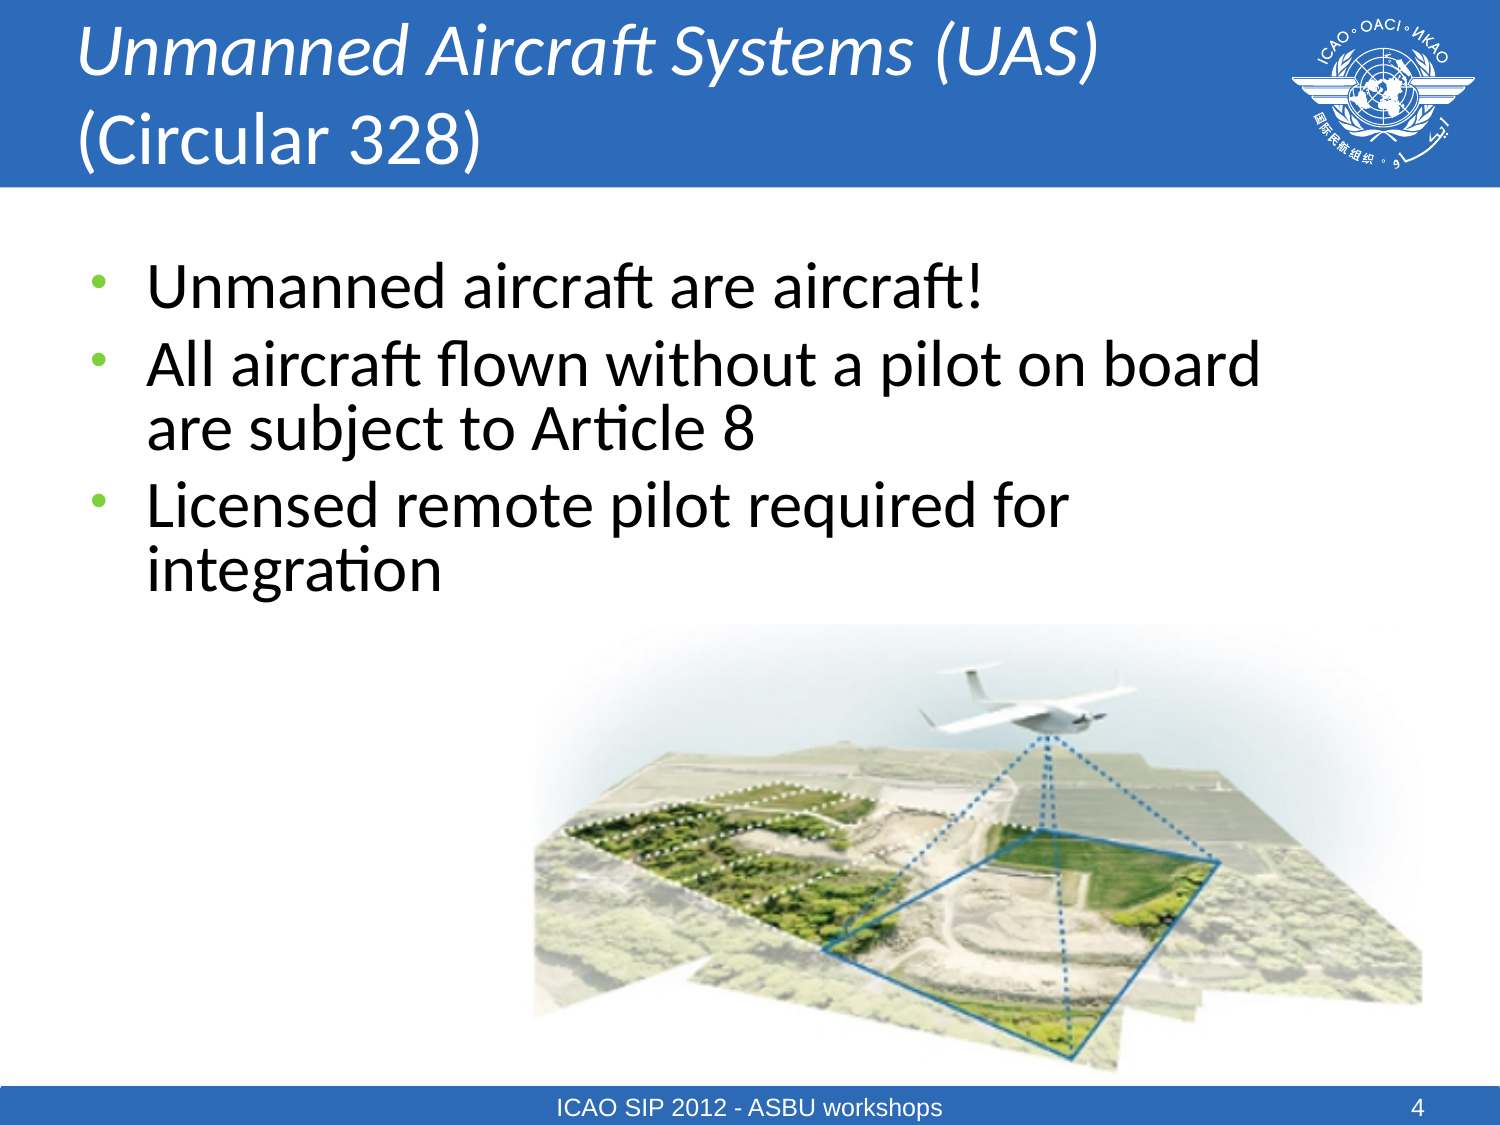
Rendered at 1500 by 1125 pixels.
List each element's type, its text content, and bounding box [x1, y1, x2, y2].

title Unmanned Aircraft Systems (UAS) (Circular 328) [0, 0, 1500, 188]
picture [524, 624, 1426, 1080]
list Unmanned aircraft are aircraft! All aircraft flown without a pilot on board are subject to Article 8 Licensed remote pilot required for integration [75, 249, 1375, 675]
slide_number 4 [1288, 1087, 1500, 1125]
footer ICAO SIP 2012 - ASBU workshops [212, 1087, 1288, 1125]
